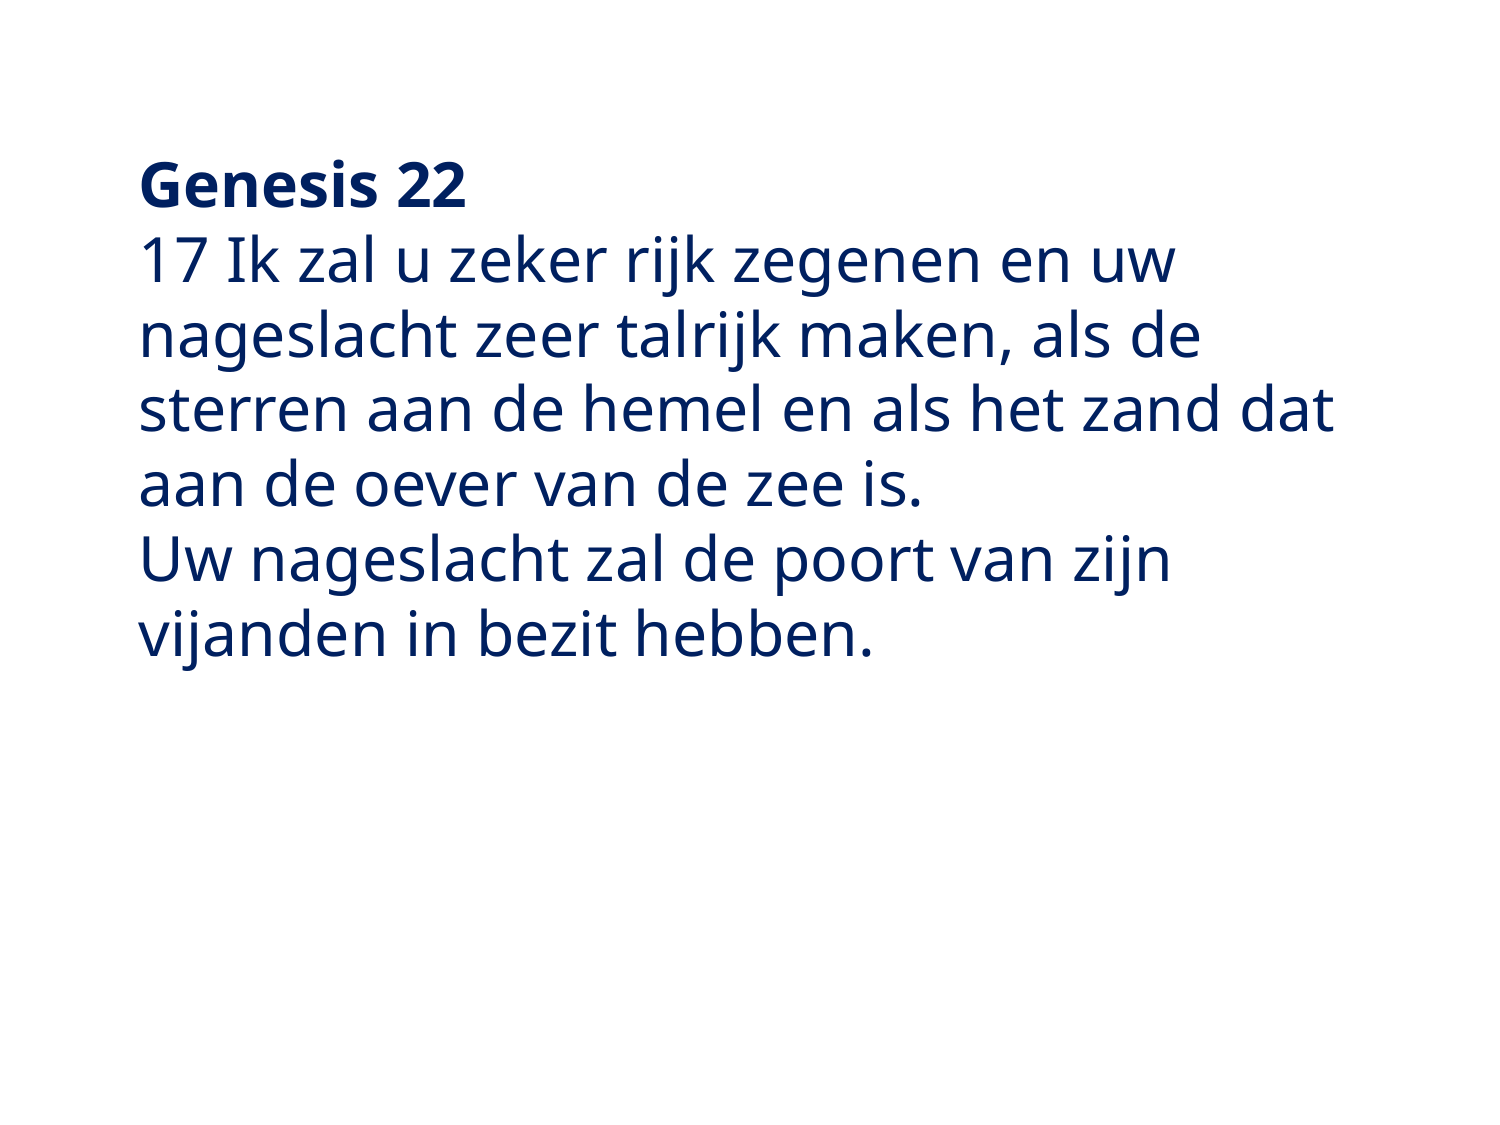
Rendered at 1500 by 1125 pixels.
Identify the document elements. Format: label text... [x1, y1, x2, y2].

text_box Genesis 22 17 Ik zal u zeker rijk zegenen en uw nageslacht zeer talrijk maken, als de sterren aan de hemel en als het zand dat aan de oever van de zee is. Uw nageslacht zal de poort van zijn vijanden in bezit hebben. [123, 137, 1430, 677]
